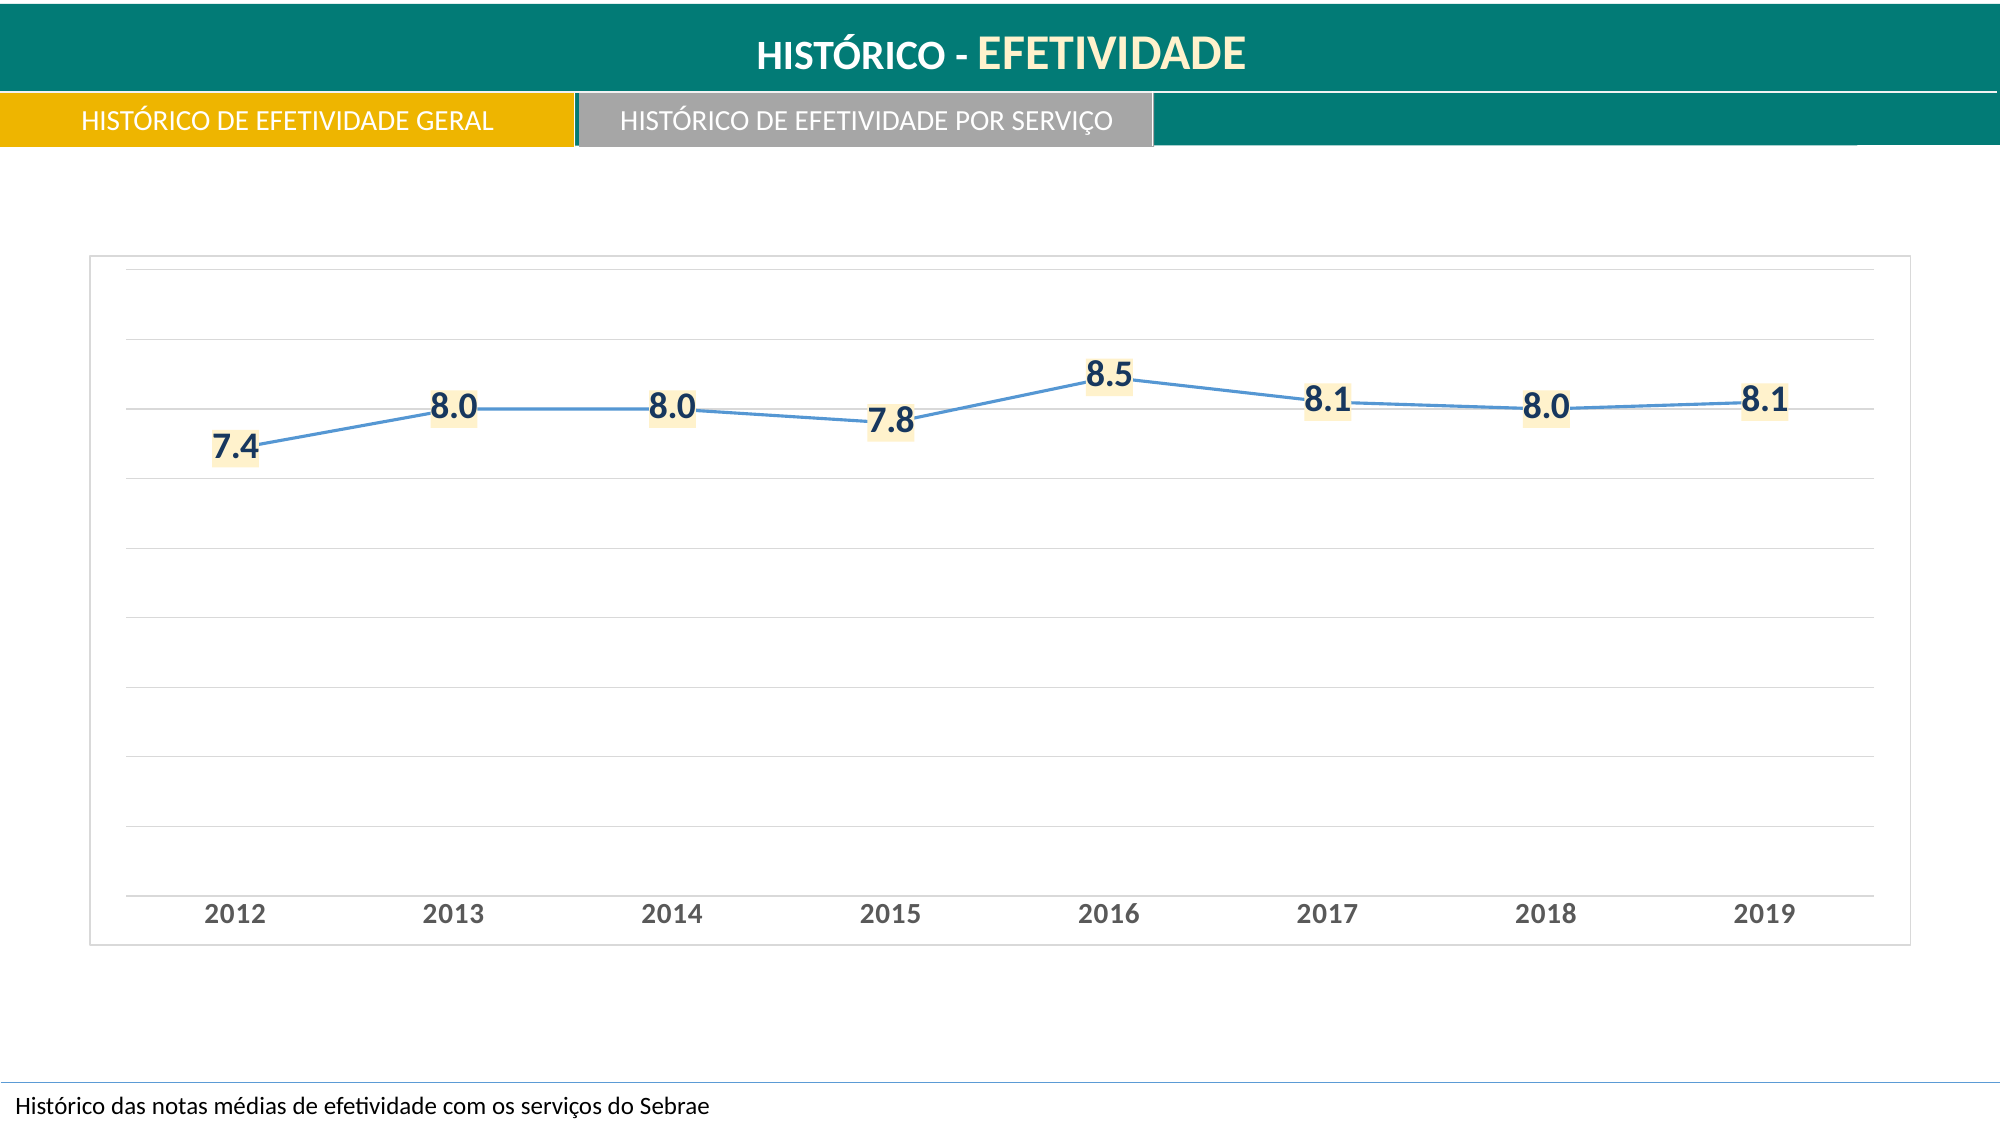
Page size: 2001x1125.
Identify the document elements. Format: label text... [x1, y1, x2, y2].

text_box [1155, 91, 2000, 145]
text_box [0, 3, 2000, 90]
text_box HISTÓRICO DE EFETIVIDADE POR SERVIÇO [578, 93, 1155, 148]
text_box HISTÓRICO - EFETIVIDADE [2, 12, 2000, 88]
text_box HISTÓRICO DE EFETIVIDADE GERAL [0, 93, 573, 148]
chart [88, 255, 1912, 946]
text_box Histórico das notas médias de efetividade com os serviços do Sebrae [0, 1083, 2000, 1125]
